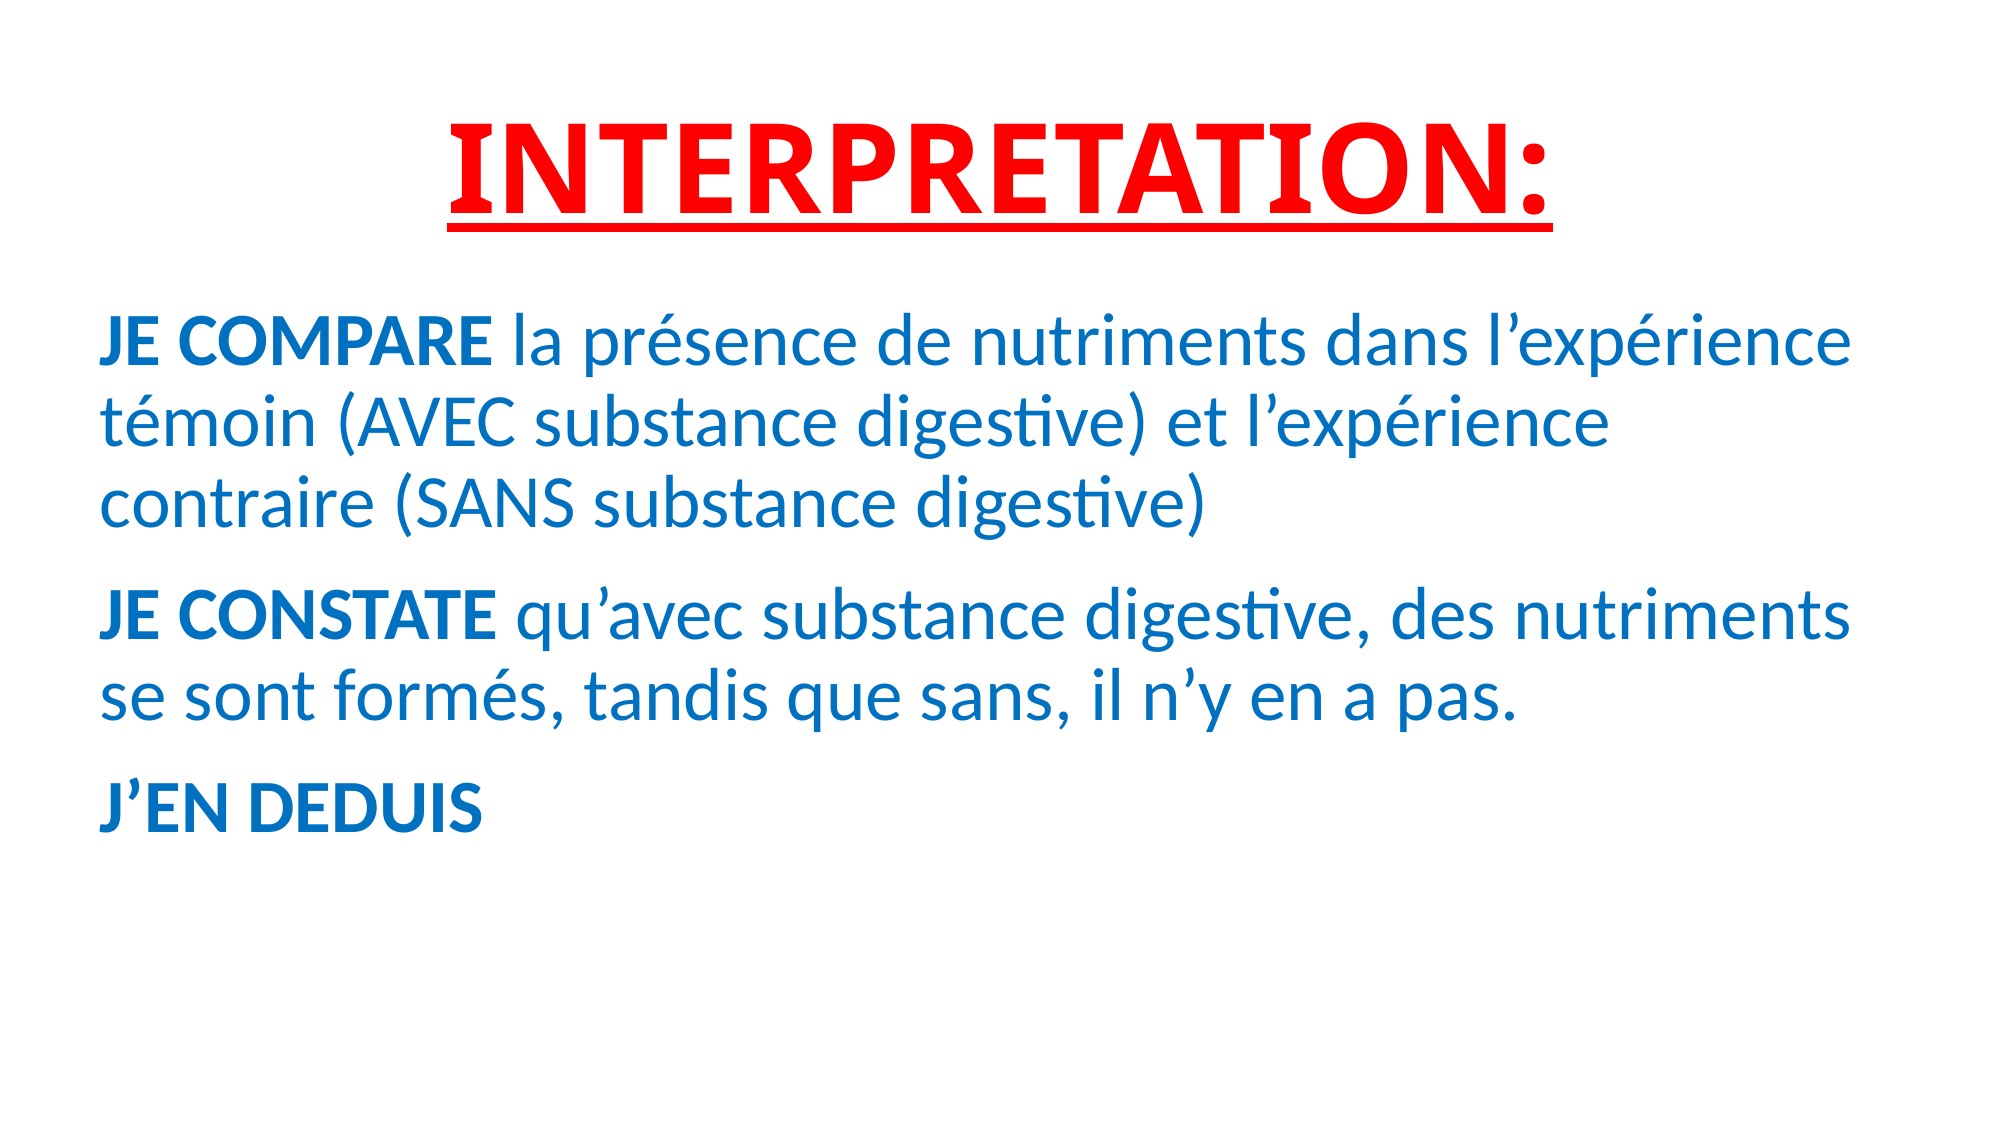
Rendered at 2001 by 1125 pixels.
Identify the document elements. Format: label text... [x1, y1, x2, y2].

subtitle JE COMPARE la présence de nutriments dans l’expérience témoin (AVEC substance digestive) et l’expérience contraire (SANS substance digestive) JE CONSTATE qu’avec substance digestive, des nutriments se sont formés, tandis que sans, il n’y en a pas. J’EN DEDUIS que les aliments sont transformés en nutriments grâce aux substances digestives. Mon hypothèse est vérifiée. [84, 292, 1915, 1086]
title INTERPRETATION: [249, 93, 1750, 249]
